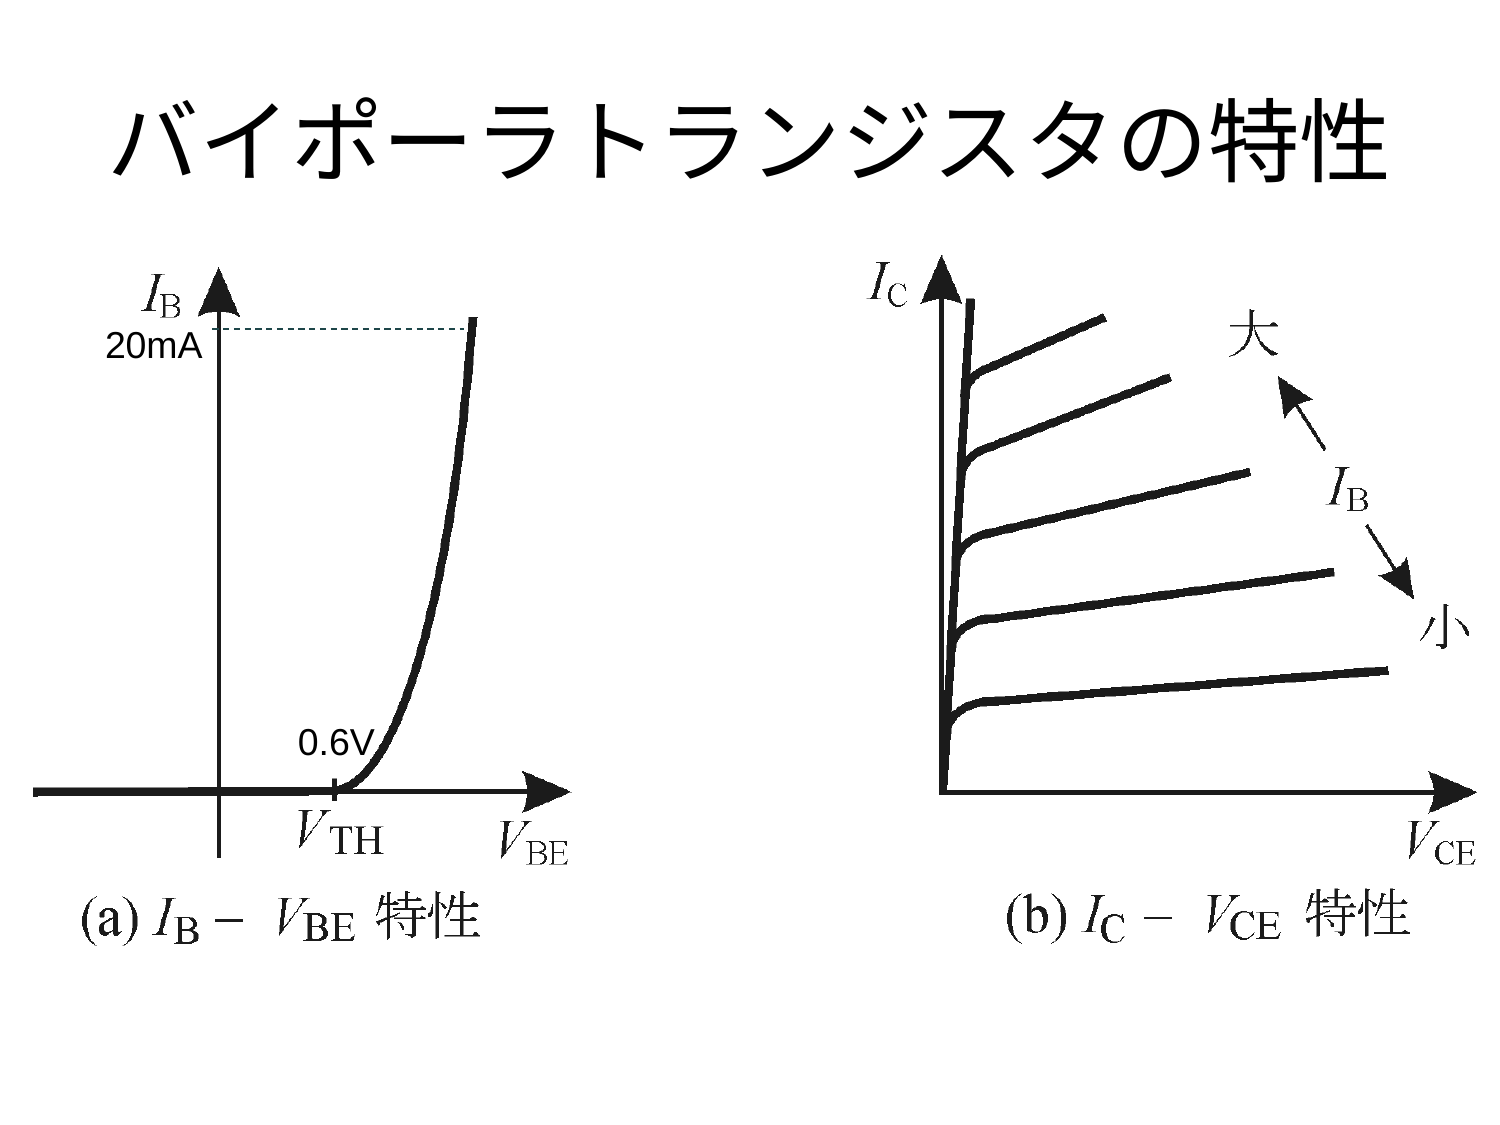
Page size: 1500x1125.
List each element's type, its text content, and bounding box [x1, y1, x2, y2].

picture [32, 255, 1477, 946]
title バイポーラトランジスタの特性 [74, 44, 1426, 233]
